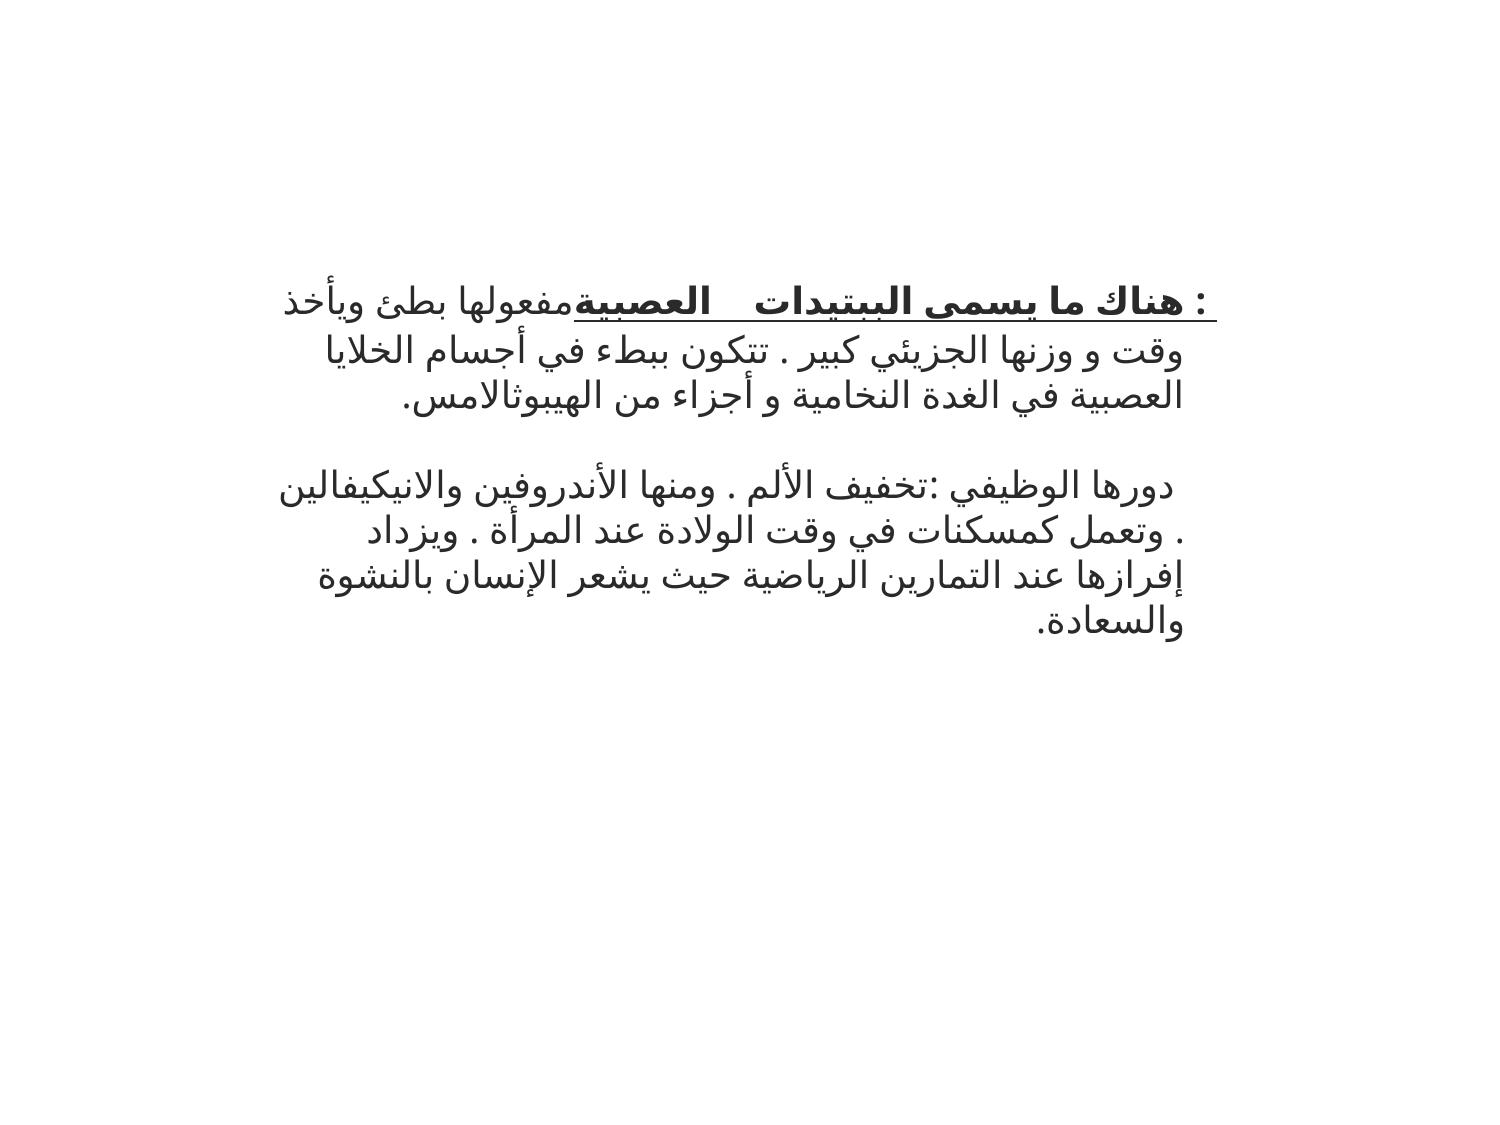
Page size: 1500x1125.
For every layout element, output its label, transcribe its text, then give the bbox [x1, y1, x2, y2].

text_box هناك ما يسمى الببتيدات العصبية : مفعولها بطئ ويأخذ وقت و وزنها الجزيئي كبير . تتكون ببطء في أجسام الخلايا العصبية في الغدة النخامية و أجزاء من الهيبوثالامس. دورها الوظيفي :تخفيف الألم . ومنها الأندروفين والانيكيفالين . وتعمل كمسكنات في وقت الولادة عند المرأة . ويزداد إفرازها عند التمارين الرياضية حيث يشعر الإنسان بالنشوة والسعادة. [262, 269, 1200, 649]
